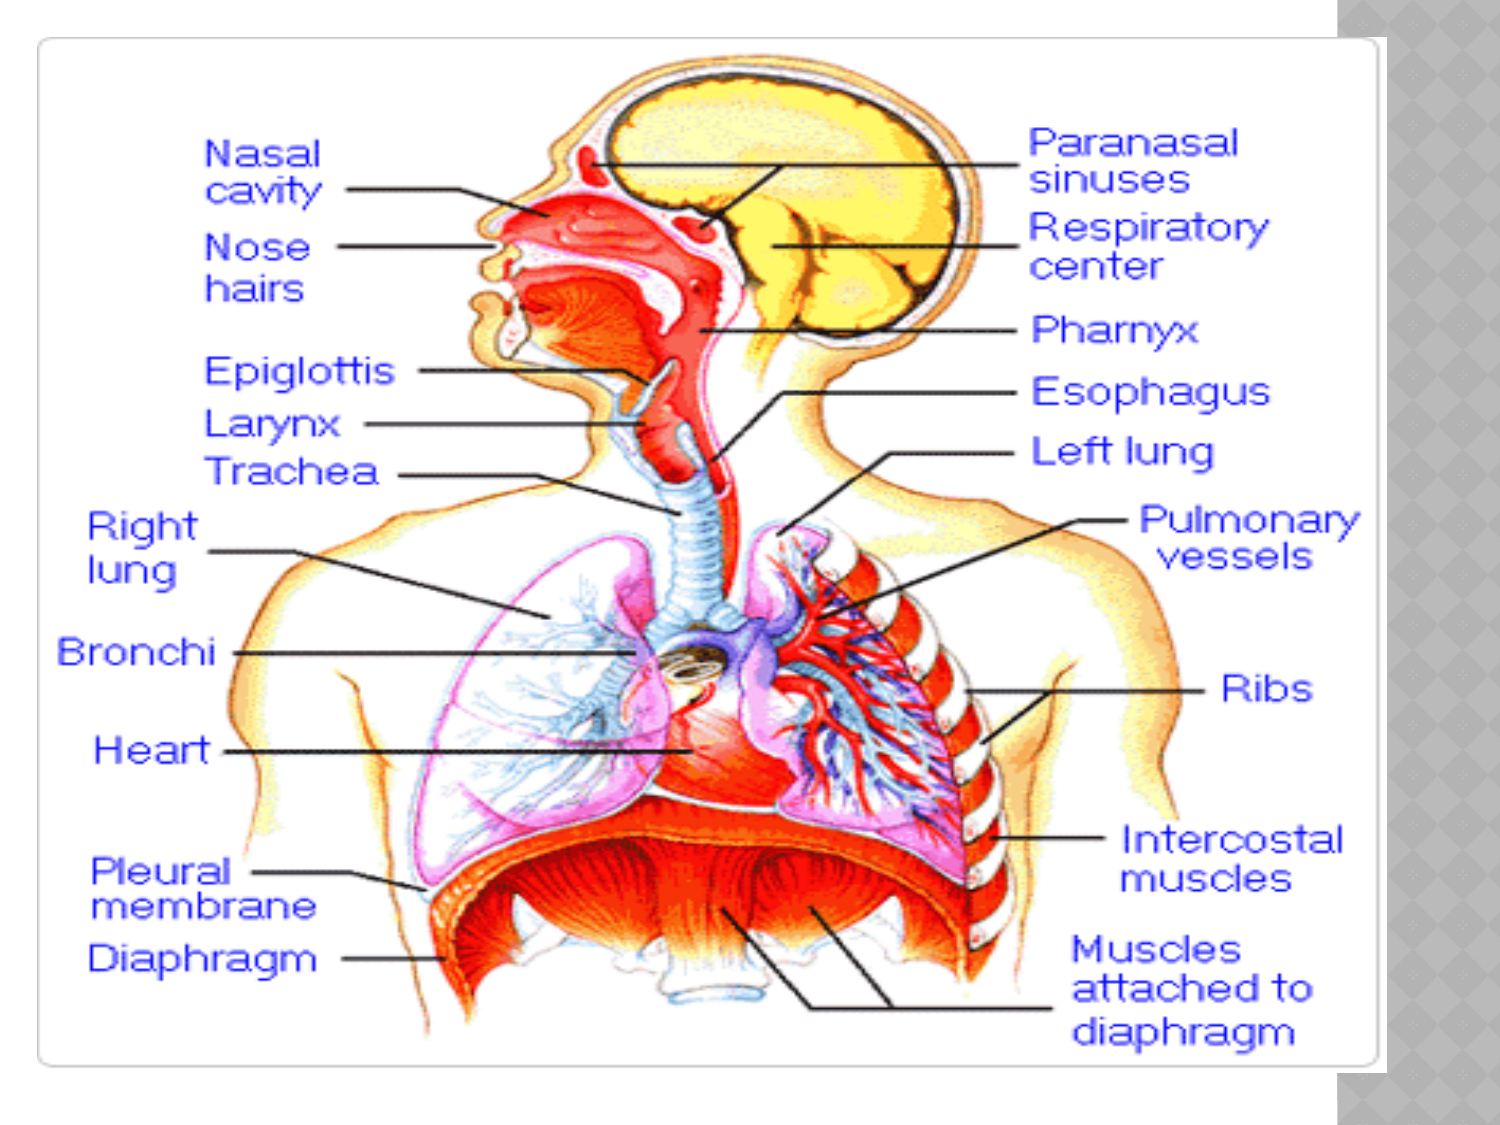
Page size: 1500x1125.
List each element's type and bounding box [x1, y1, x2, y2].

picture [37, 36, 1388, 1073]
